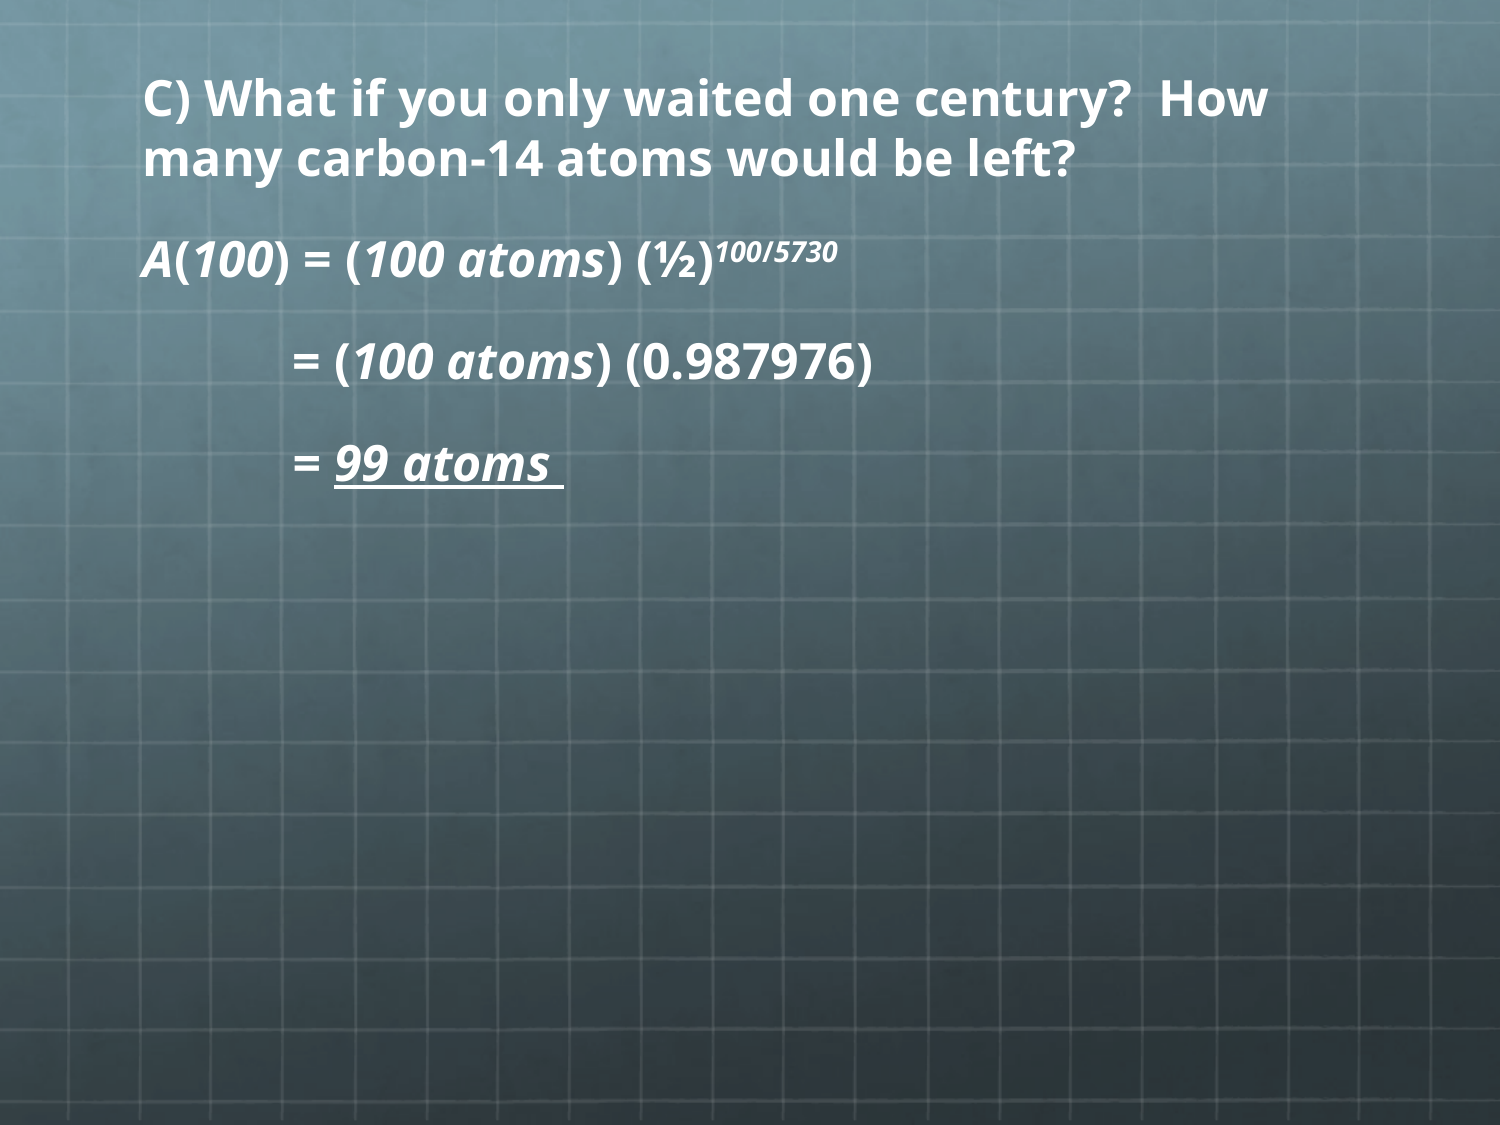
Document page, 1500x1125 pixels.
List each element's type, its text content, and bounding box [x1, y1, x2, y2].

list C) What if you only waited one century? How many carbon-14 atoms would be left? A(100) = (100 atoms) (½)100/5730 = (100 atoms) (0.987976) = 99 atoms [127, 58, 1372, 958]
picture [0, 0, 1500, 1125]
